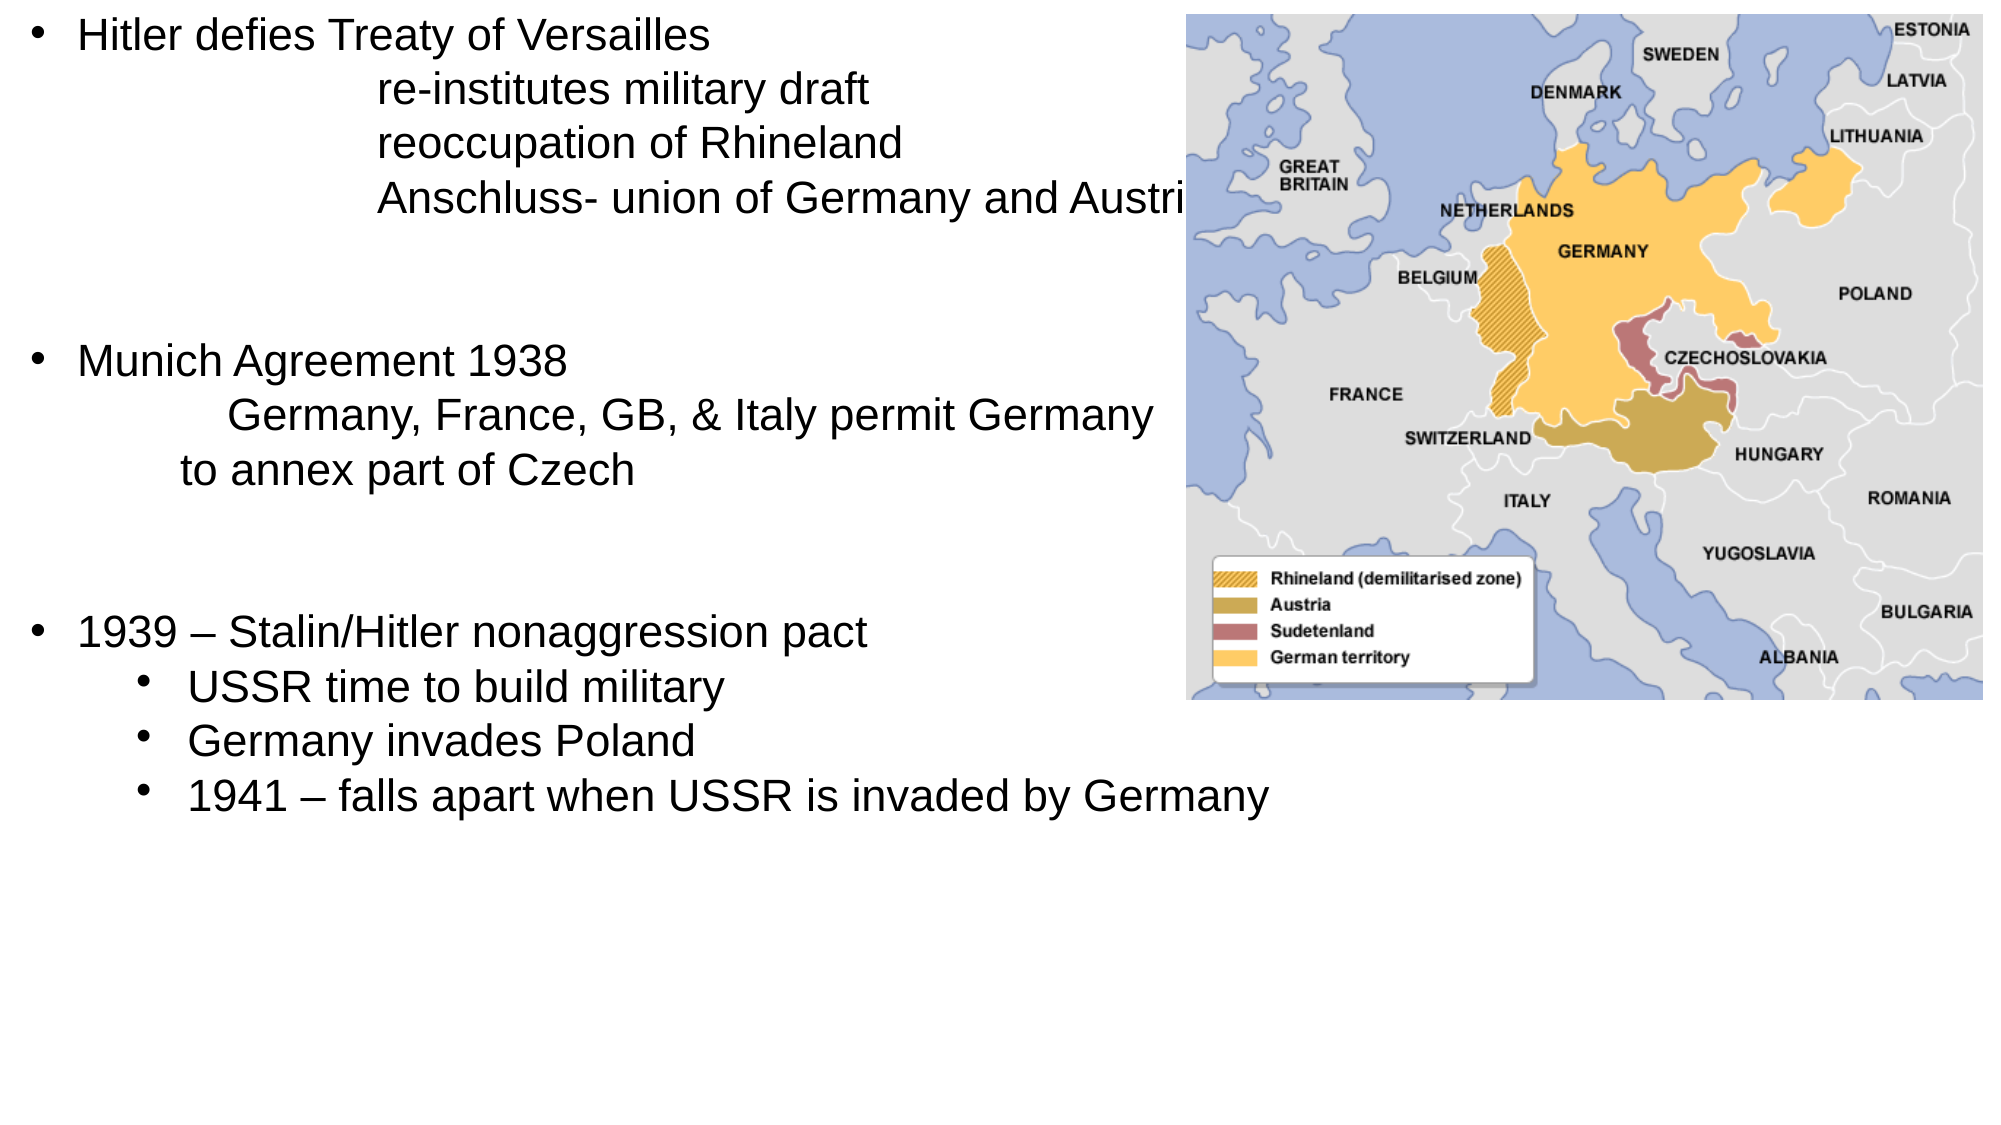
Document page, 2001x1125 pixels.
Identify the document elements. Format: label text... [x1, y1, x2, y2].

text_box Hitler defies Treaty of Versailles re-institutes military draft reoccupation of Rhineland Anschluss- union of Germany and Austria Munich Agreement 1938 Germany, France, GB, & Italy permit Germany to annex part of Czech 1939 – Stalin/Hitler nonaggression pact USSR time to build military Germany invades Poland 1941 – falls apart when USSR is invaded by Germany [15, 0, 1916, 869]
picture [1185, 14, 1983, 700]
